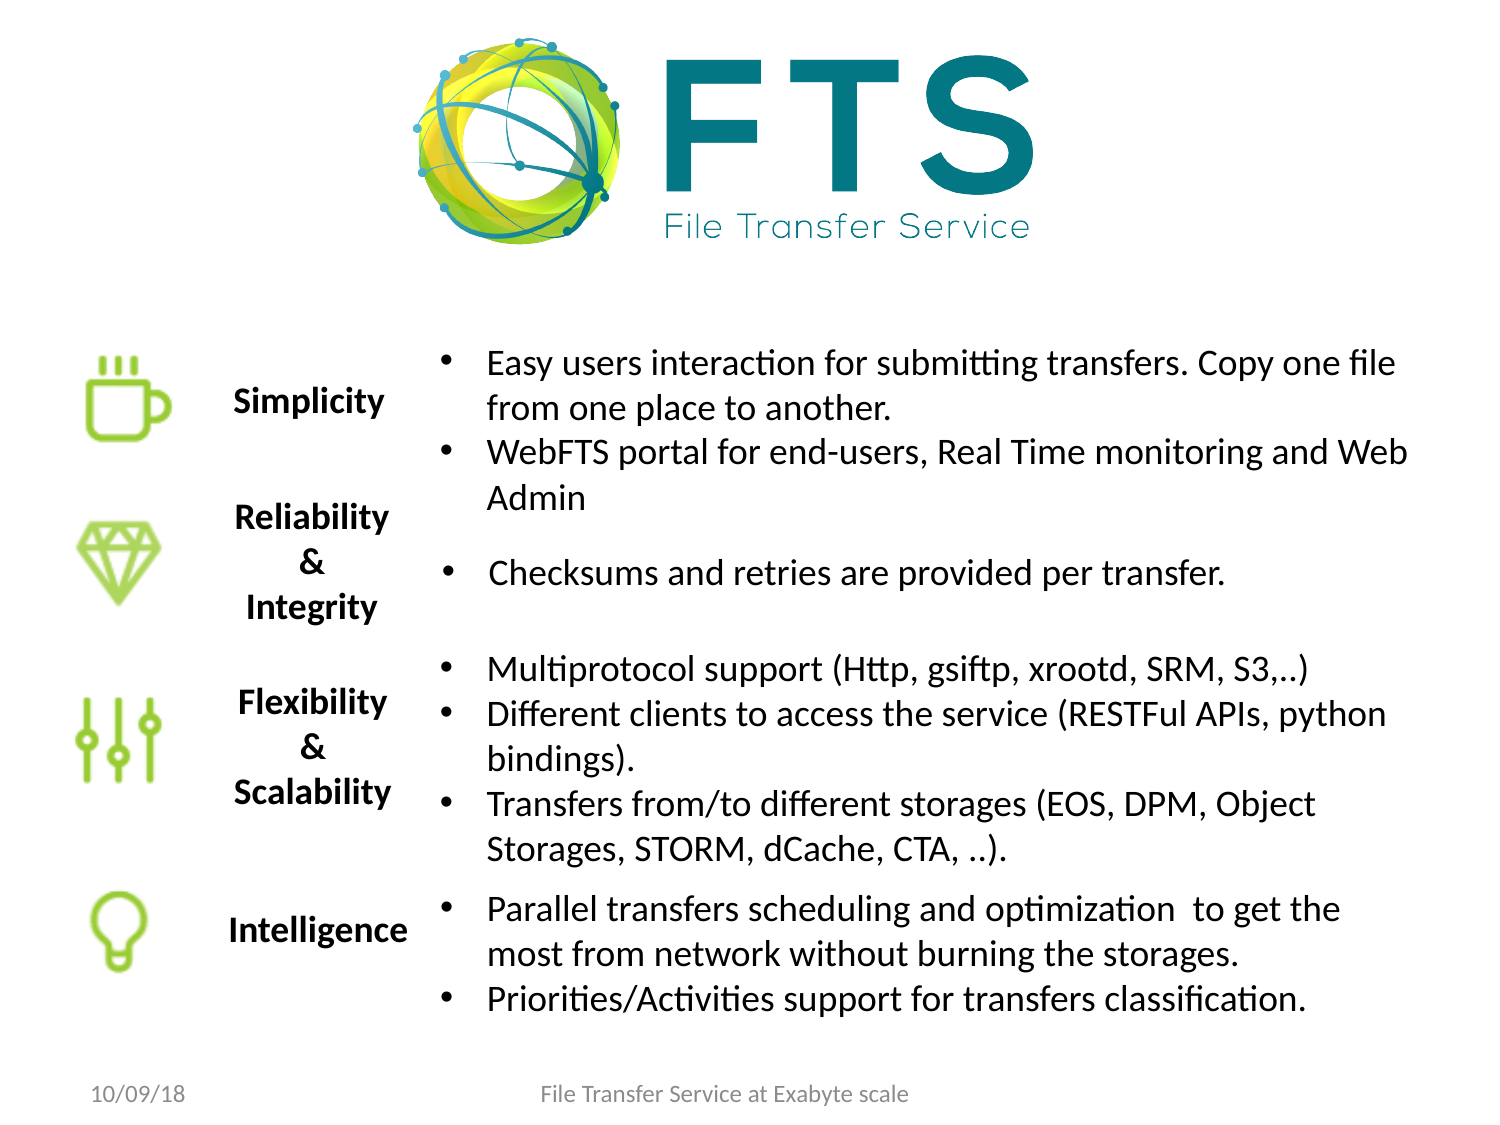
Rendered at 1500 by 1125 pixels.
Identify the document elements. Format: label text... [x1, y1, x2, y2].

picture [398, 0, 1033, 288]
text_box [64, 869, 1387, 1029]
text_box Simplicity [218, 368, 401, 429]
text_box Easy users interaction for submitting transfers. Copy one file from one place to another. WebFTS portal for end-users, Real Time monitoring and Web Admin [425, 330, 1456, 525]
picture [55, 325, 189, 464]
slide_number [75, 1062, 425, 1123]
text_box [55, 636, 1431, 880]
footer File Transfer Service at Exabyte scale [487, 1062, 963, 1123]
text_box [63, 484, 1253, 635]
